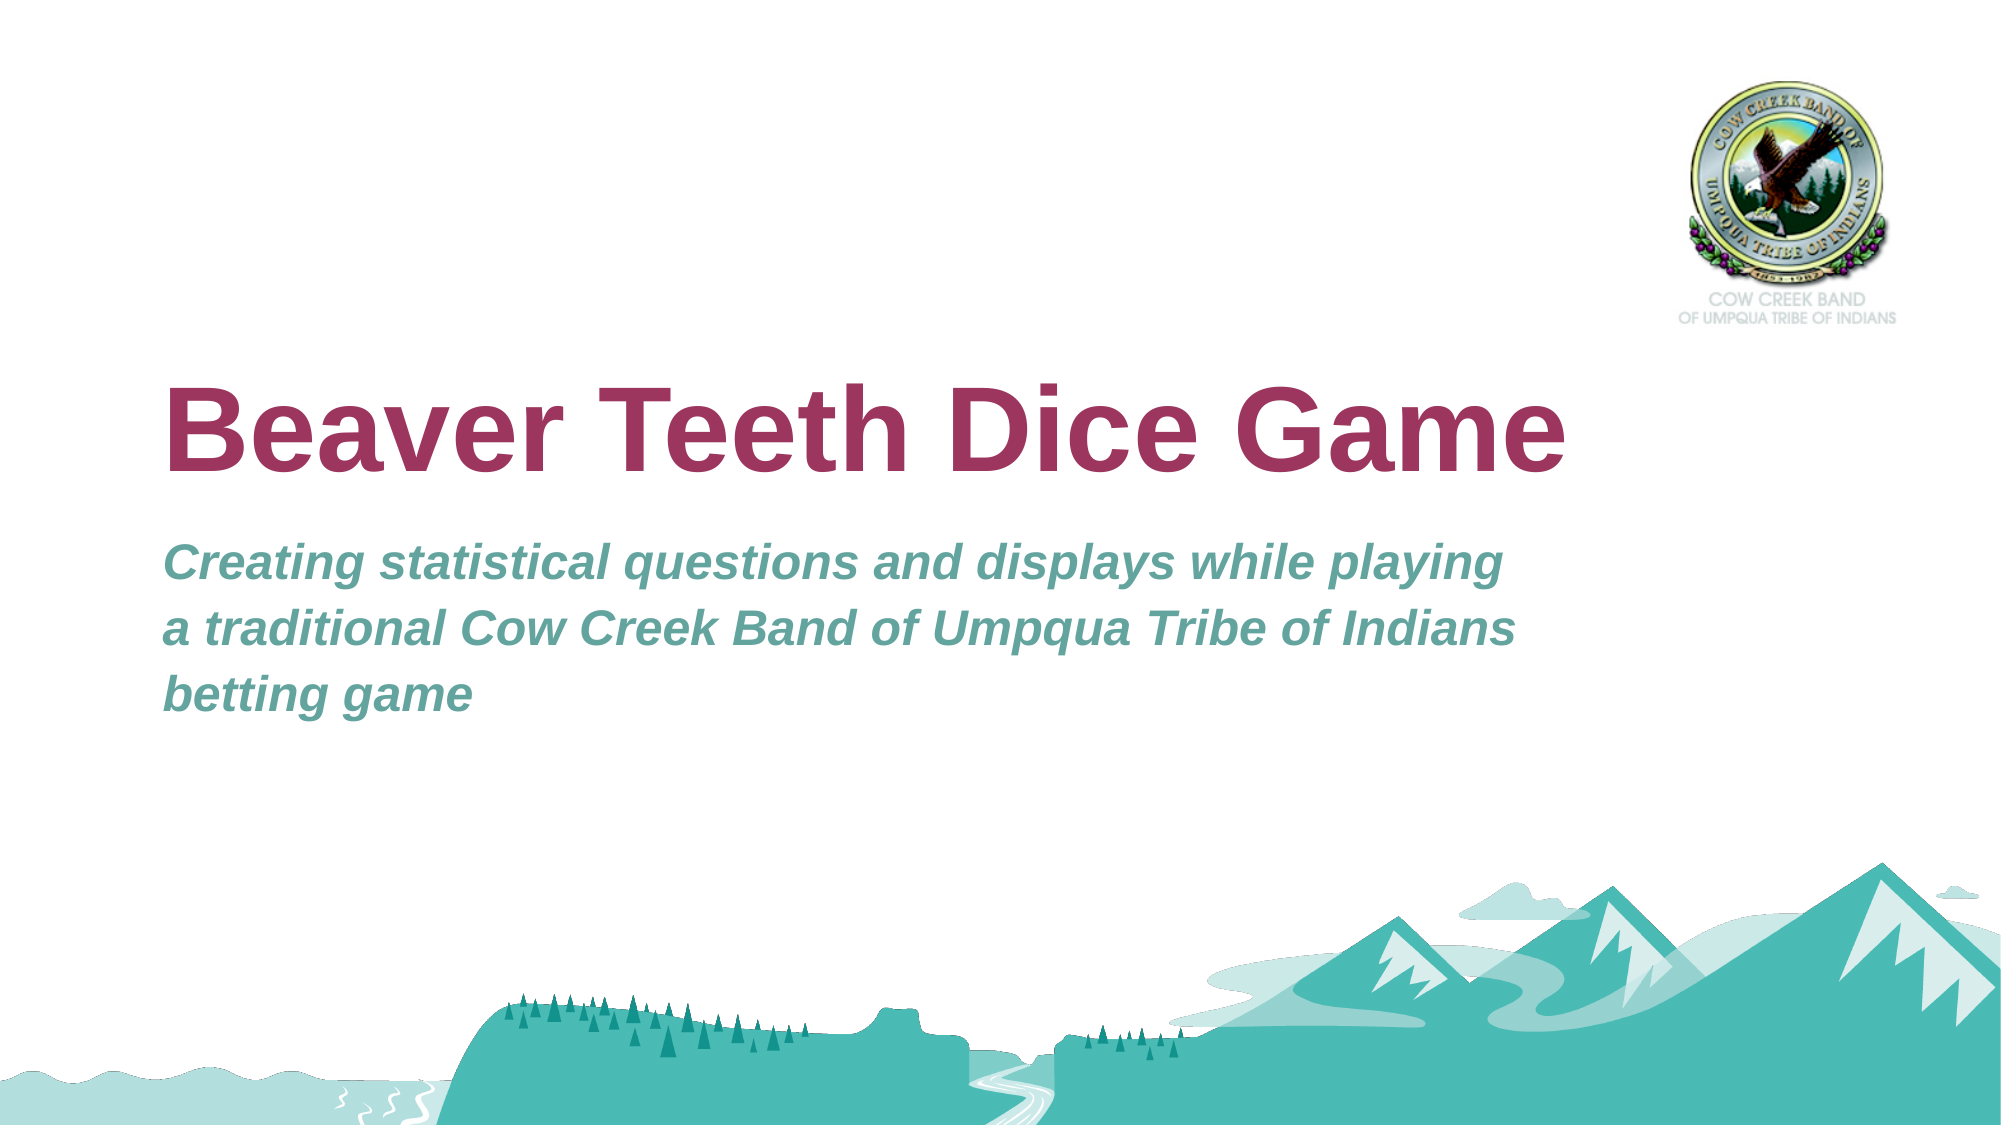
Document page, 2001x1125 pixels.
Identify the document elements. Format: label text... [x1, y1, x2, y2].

picture [0, 848, 2001, 1125]
text_box Creating statistical questions and displays while playing a traditional Cow Creek Band of Umpqua Tribe of Indians betting game [162, 523, 1537, 730]
title Beaver Teeth Dice Game [162, 367, 1621, 632]
picture [1673, 75, 1902, 329]
